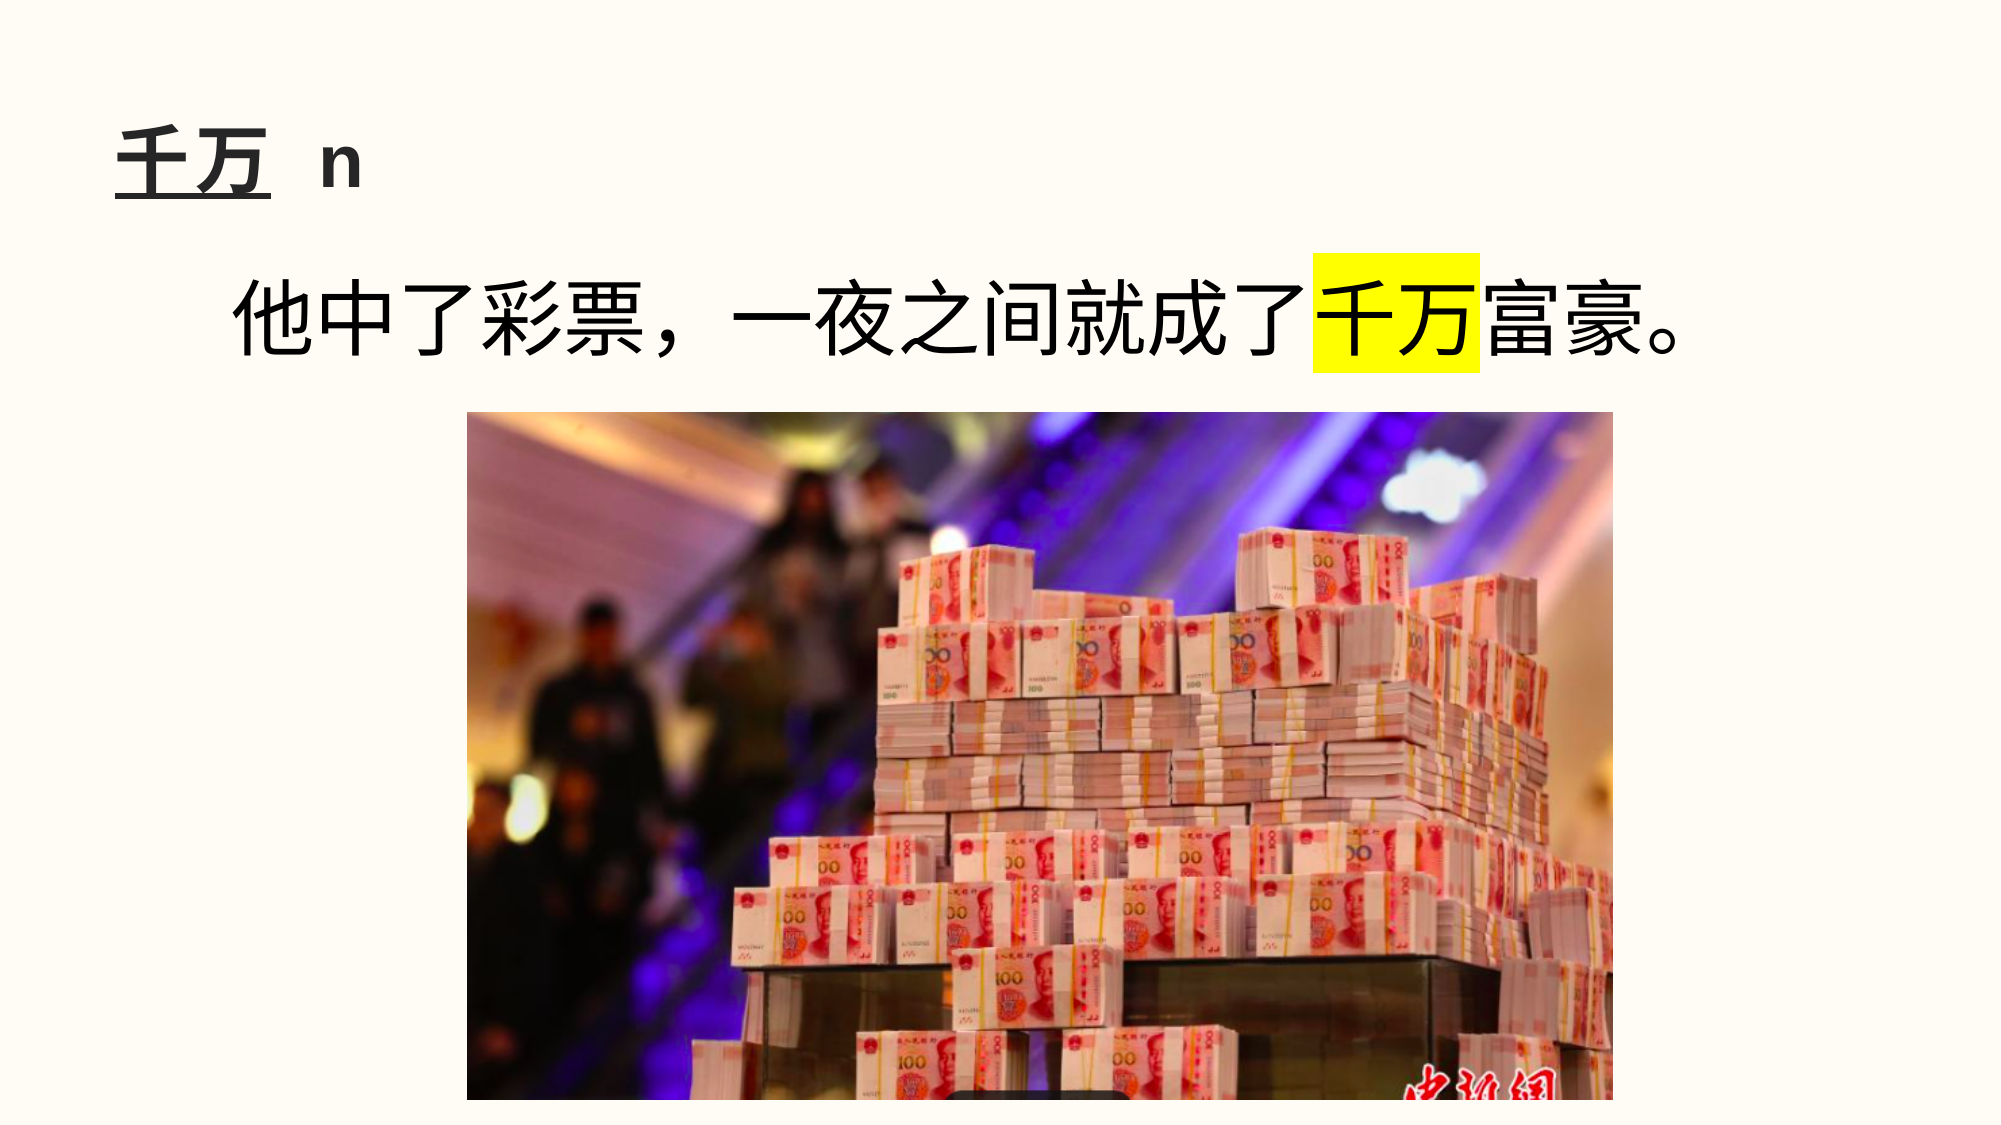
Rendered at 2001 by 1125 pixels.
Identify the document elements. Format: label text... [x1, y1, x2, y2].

list [137, 177, 1911, 395]
picture [467, 412, 1613, 1100]
title 千万 n [99, 99, 1900, 216]
text_box 他中了彩票，一夜之间就成了千万富豪。 [216, 258, 1678, 374]
